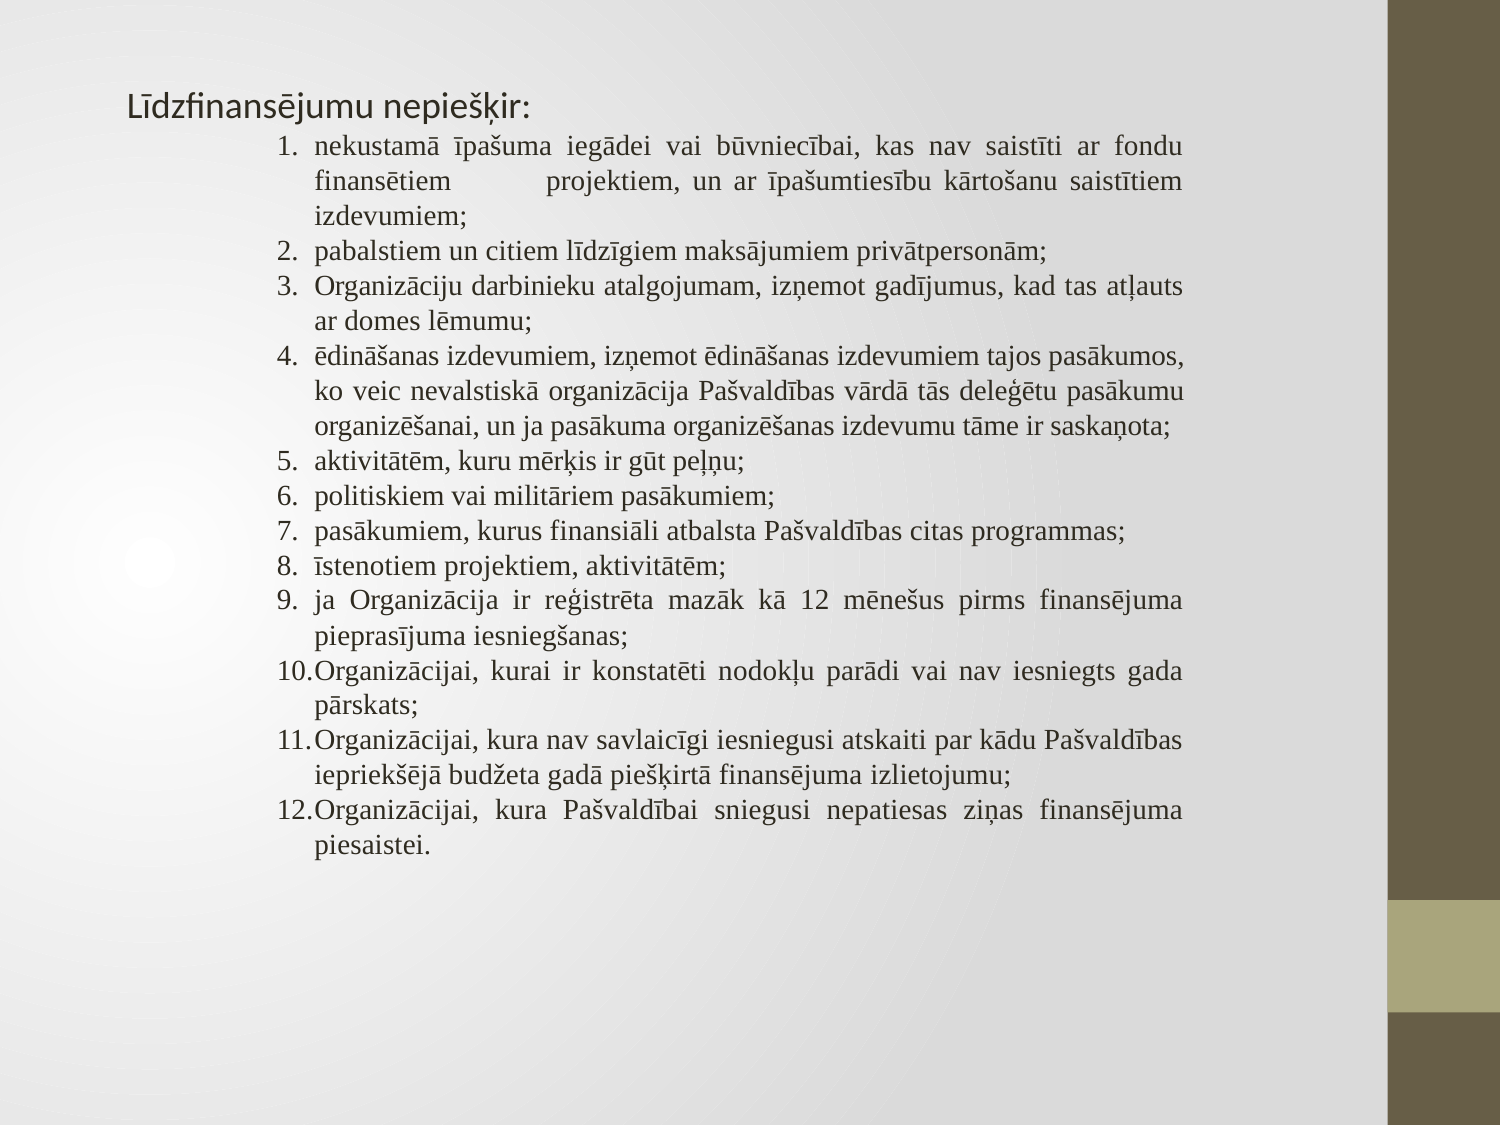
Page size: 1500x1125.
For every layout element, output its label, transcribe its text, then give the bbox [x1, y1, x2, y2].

text_box Līdzfinansējumu nepiešķir: nekustamā īpašuma iegādei vai būvniecībai, kas nav saistīti ar fondu finansētiem projektiem, un ar īpašumtiesību kārtošanu saistītiem izdevumiem; pabalstiem un citiem līdzīgiem maksājumiem privātpersonām; Organizāciju darbinieku atalgojumam, izņemot gadījumus, kad tas atļauts ar domes lēmumu; ēdināšanas izdevumiem, izņemot ēdināšanas izdevumiem tajos pasākumos, ko veic nevalstiskā organizācija Pašvaldības vārdā tās deleģētu pasākumu organizēšanai, un ja pasākuma organizēšanas izdevumu tāme ir saskaņota; aktivitātēm, kuru mērķis ir gūt peļņu; politiskiem vai militāriem pasākumiem; pasākumiem, kurus finansiāli atbalsta Pašvaldības citas programmas; īstenotiem projektiem, aktivitātēm; ja Organizācija ir reģistrēta mazāk kā 12 mēnešus pirms finansējuma pieprasījuma iesniegšanas; Organizācijai, kurai ir konstatēti nodokļu parādi vai nav iesniegts gada pārskats; Organizācijai, kura nav savlaicīgi iesniegusi atskaiti par kādu Pašvaldības iepriekšējā budžeta gadā piešķirtā finansējuma izlietojumu; Organizācijai, kura Pašvaldībai sniegusi nepatiesas ziņas finansējuma piesaistei. [112, 73, 1199, 868]
